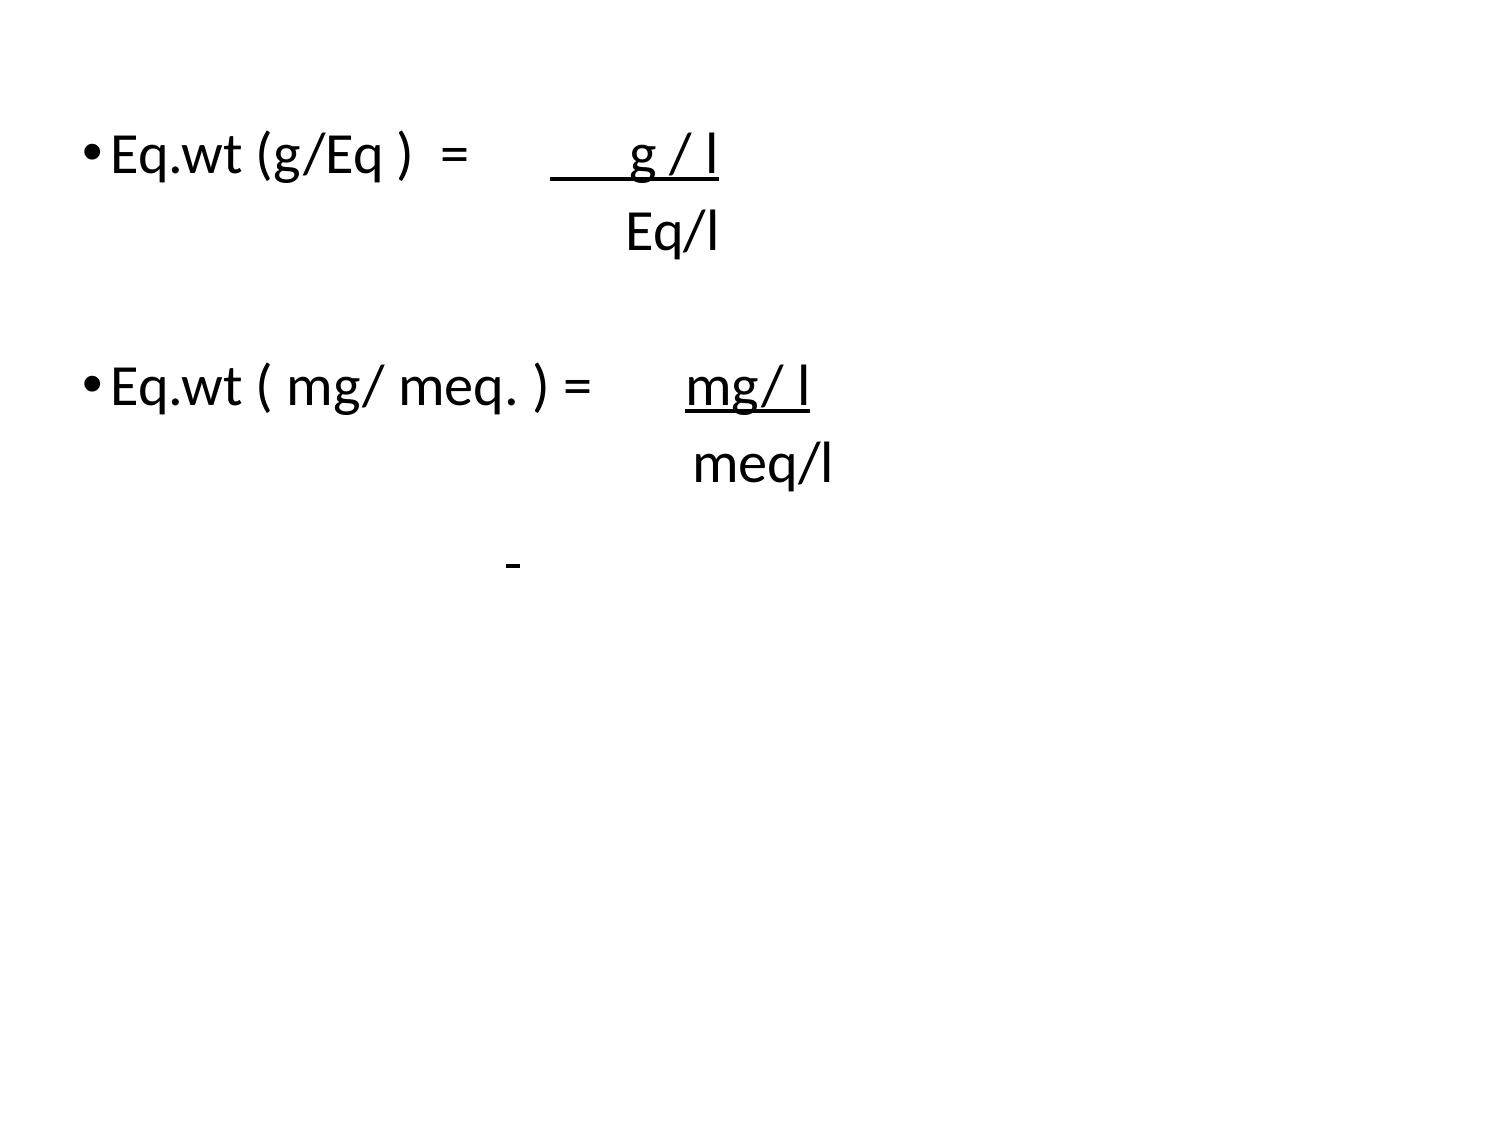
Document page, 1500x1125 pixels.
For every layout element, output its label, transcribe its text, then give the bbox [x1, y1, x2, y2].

list Eq.wt (g/Eq ) = g / l Eq/l Eq.wt ( mg/ meq. ) = mg/ l meq/l [74, 30, 1426, 1095]
